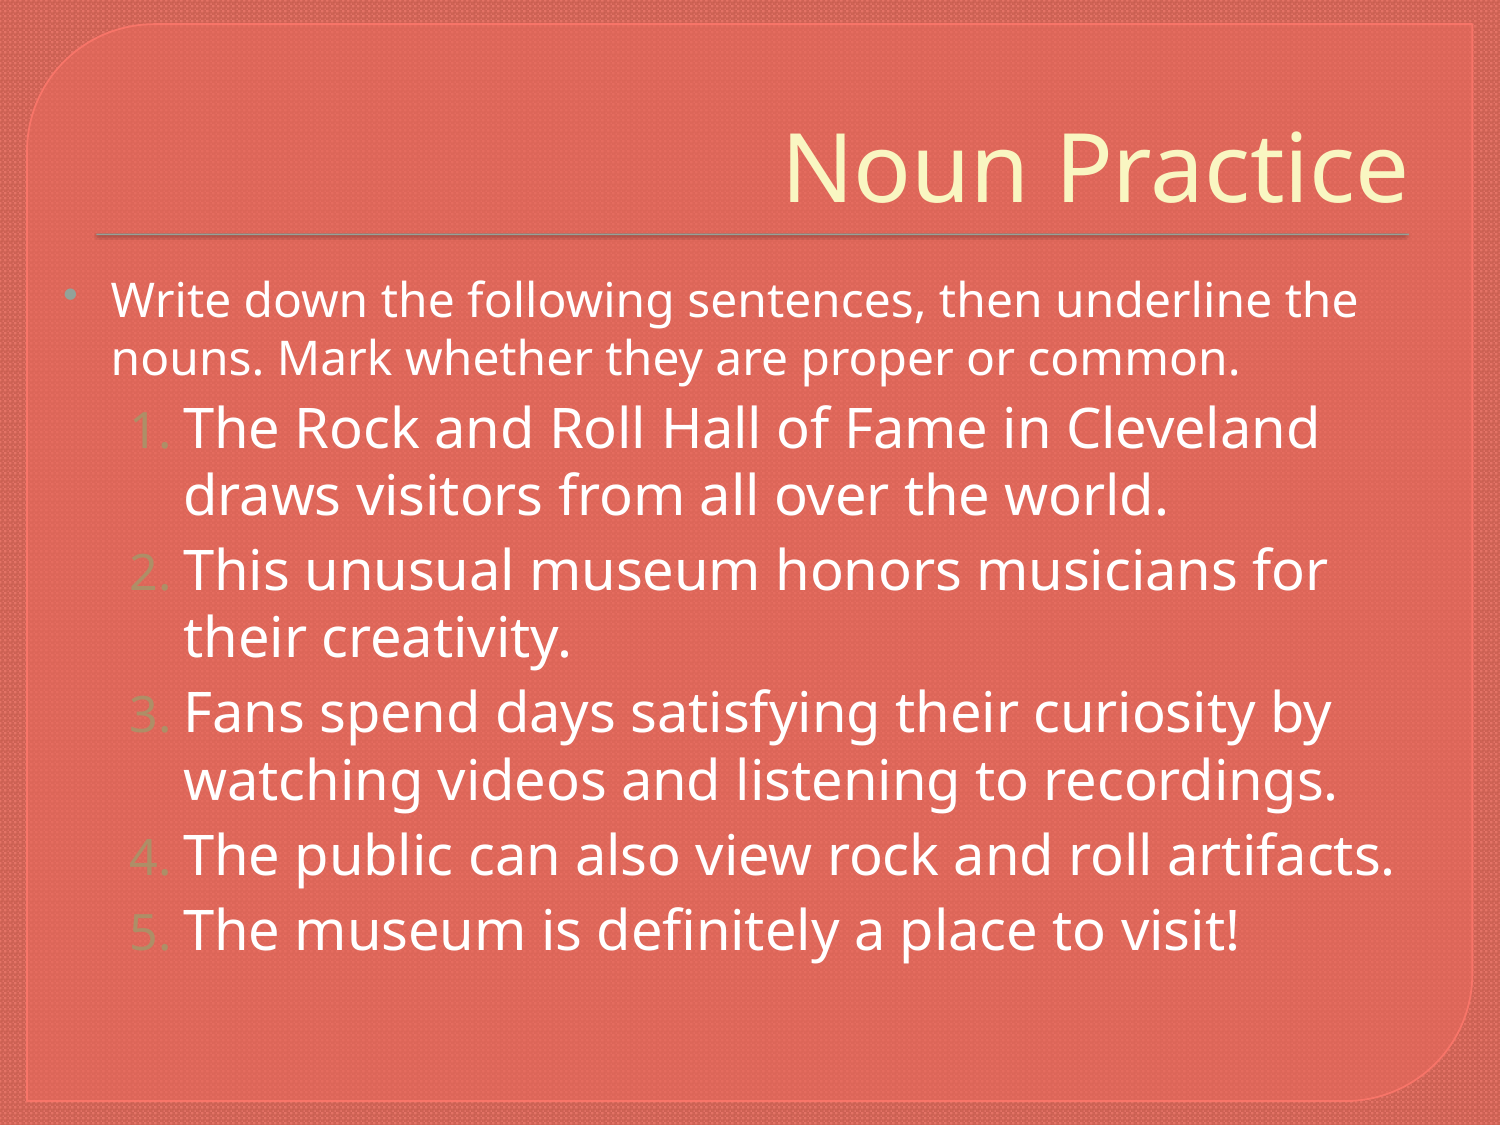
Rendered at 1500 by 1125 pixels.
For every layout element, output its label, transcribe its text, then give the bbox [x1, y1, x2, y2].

title Noun Practice [75, 41, 1425, 230]
list Write down the following sentences, then underline the nouns. Mark whether they are proper or common. The Rock and Roll Hall of Fame in Cleveland draws visitors from all over the world. This unusual museum honors musicians for their creativity. Fans spend days satisfying their curiosity by watching videos and listening to recordings. The public can also view rock and roll artifacts. The museum is definitely a place to visit! [50, 262, 1425, 1063]
